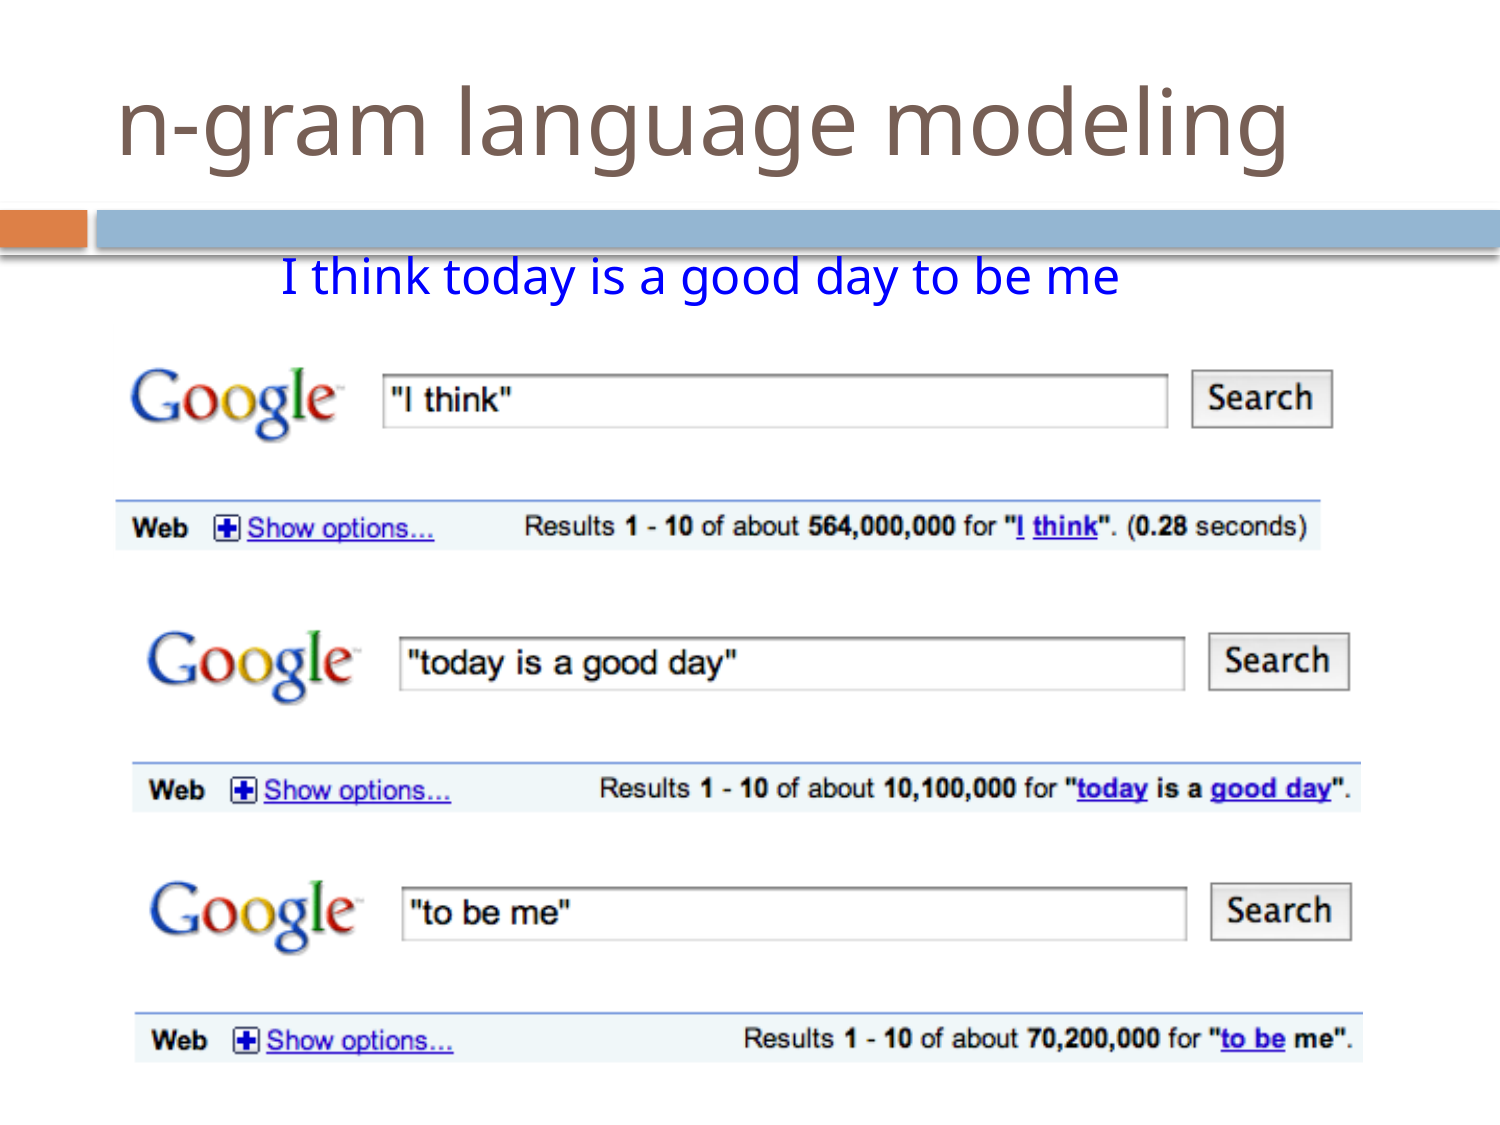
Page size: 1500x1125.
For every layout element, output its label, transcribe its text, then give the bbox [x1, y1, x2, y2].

picture [112, 324, 1342, 559]
title n-gram language modeling [100, 37, 1438, 200]
picture [112, 587, 1363, 1088]
text_box I think today is a good day to be me [266, 237, 1136, 313]
